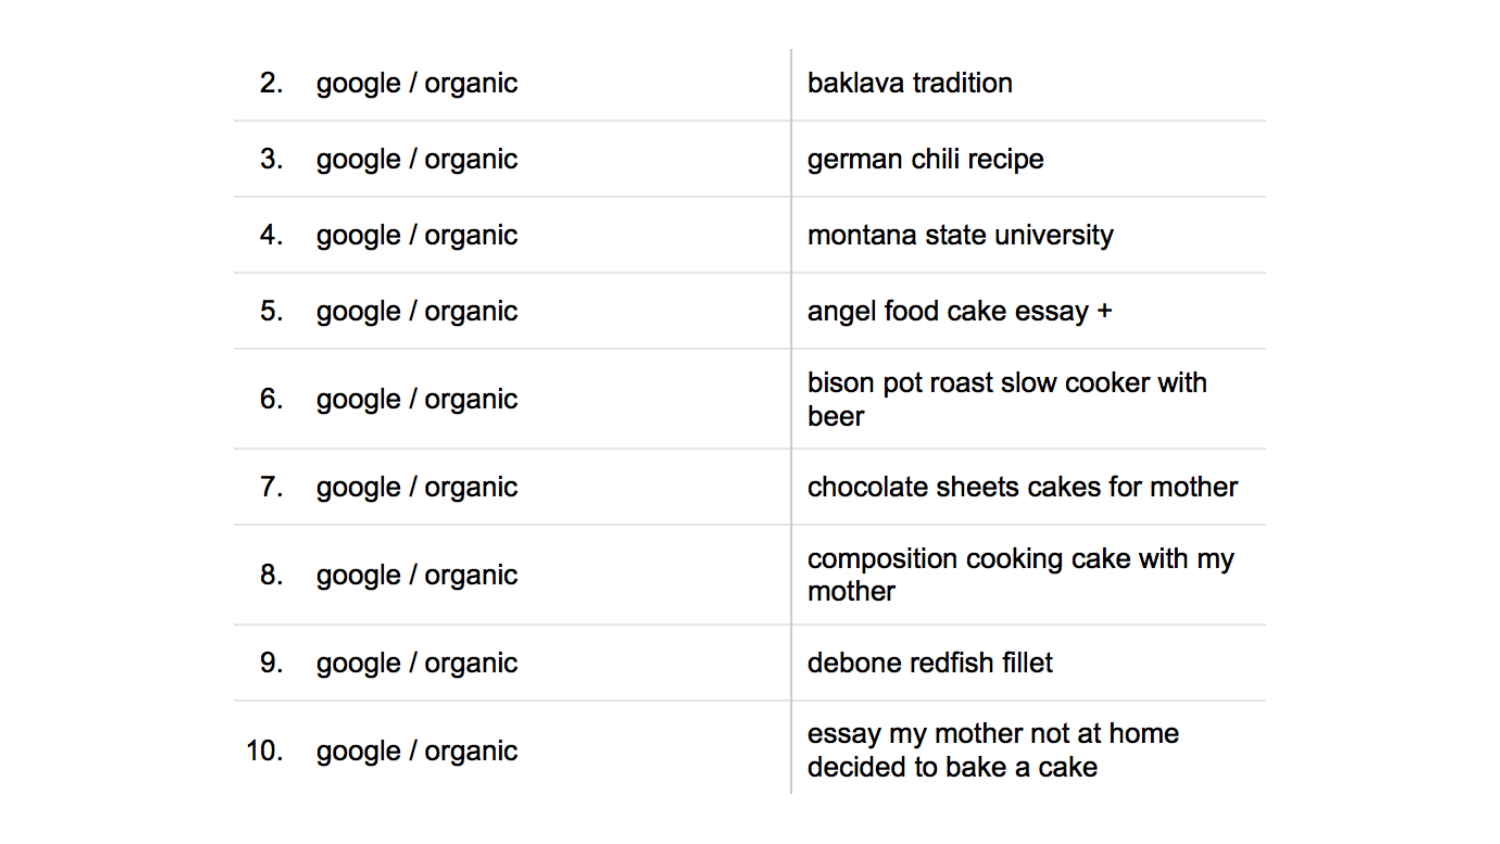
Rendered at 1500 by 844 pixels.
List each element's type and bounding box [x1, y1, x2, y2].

picture [234, 49, 1266, 795]
